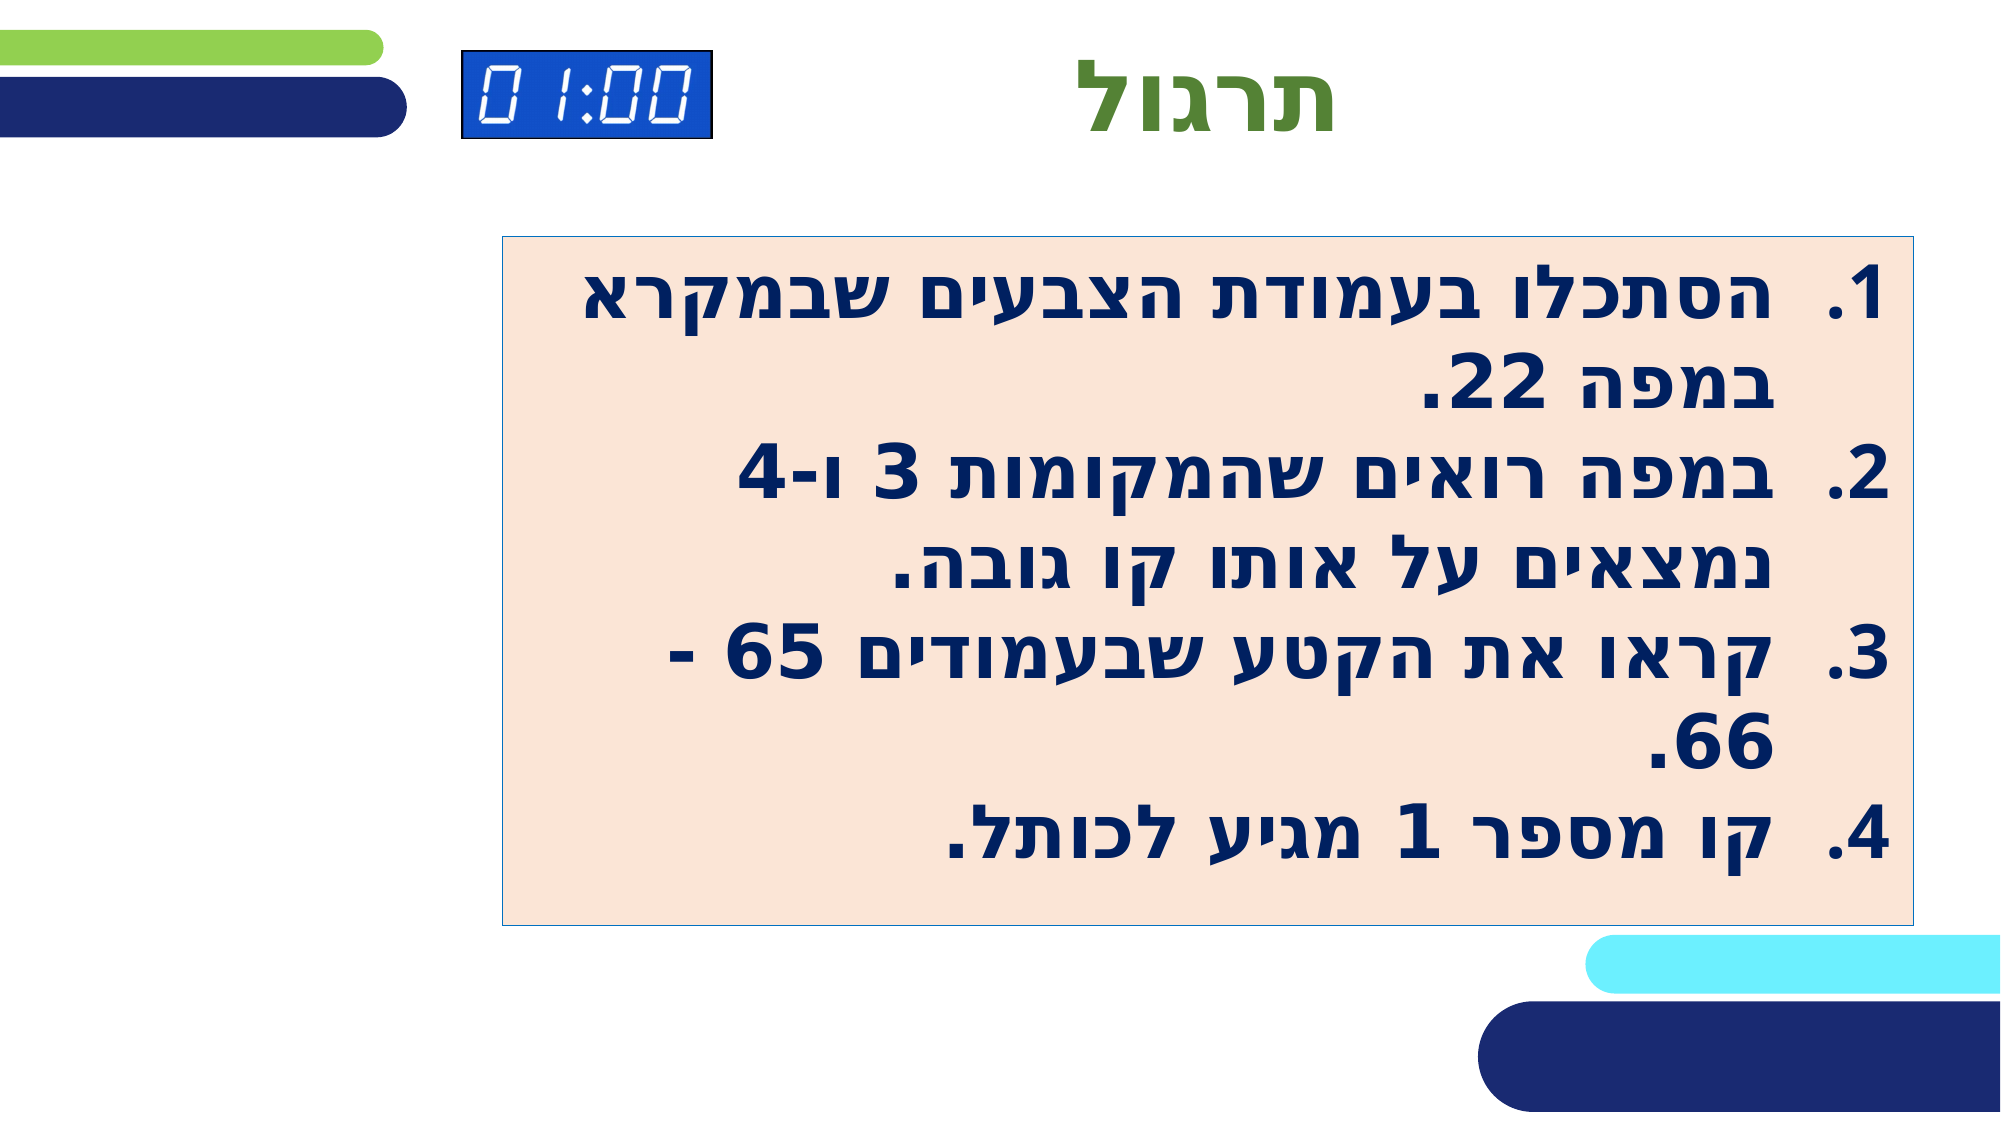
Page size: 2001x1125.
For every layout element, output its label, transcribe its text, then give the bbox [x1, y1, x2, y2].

title תרגול [417, 32, 2000, 151]
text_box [461, 49, 714, 140]
text_box הסתכלו בעמודת הצבעים שבמקרא במפה 22. במפה רואים שהמקומות 3 ו-4 נמצאים על אותו קו גובה. קראו את הקטע שבעמודים 65 - 66. קו מספר 1 מגיע לכותל. [502, 236, 1914, 926]
